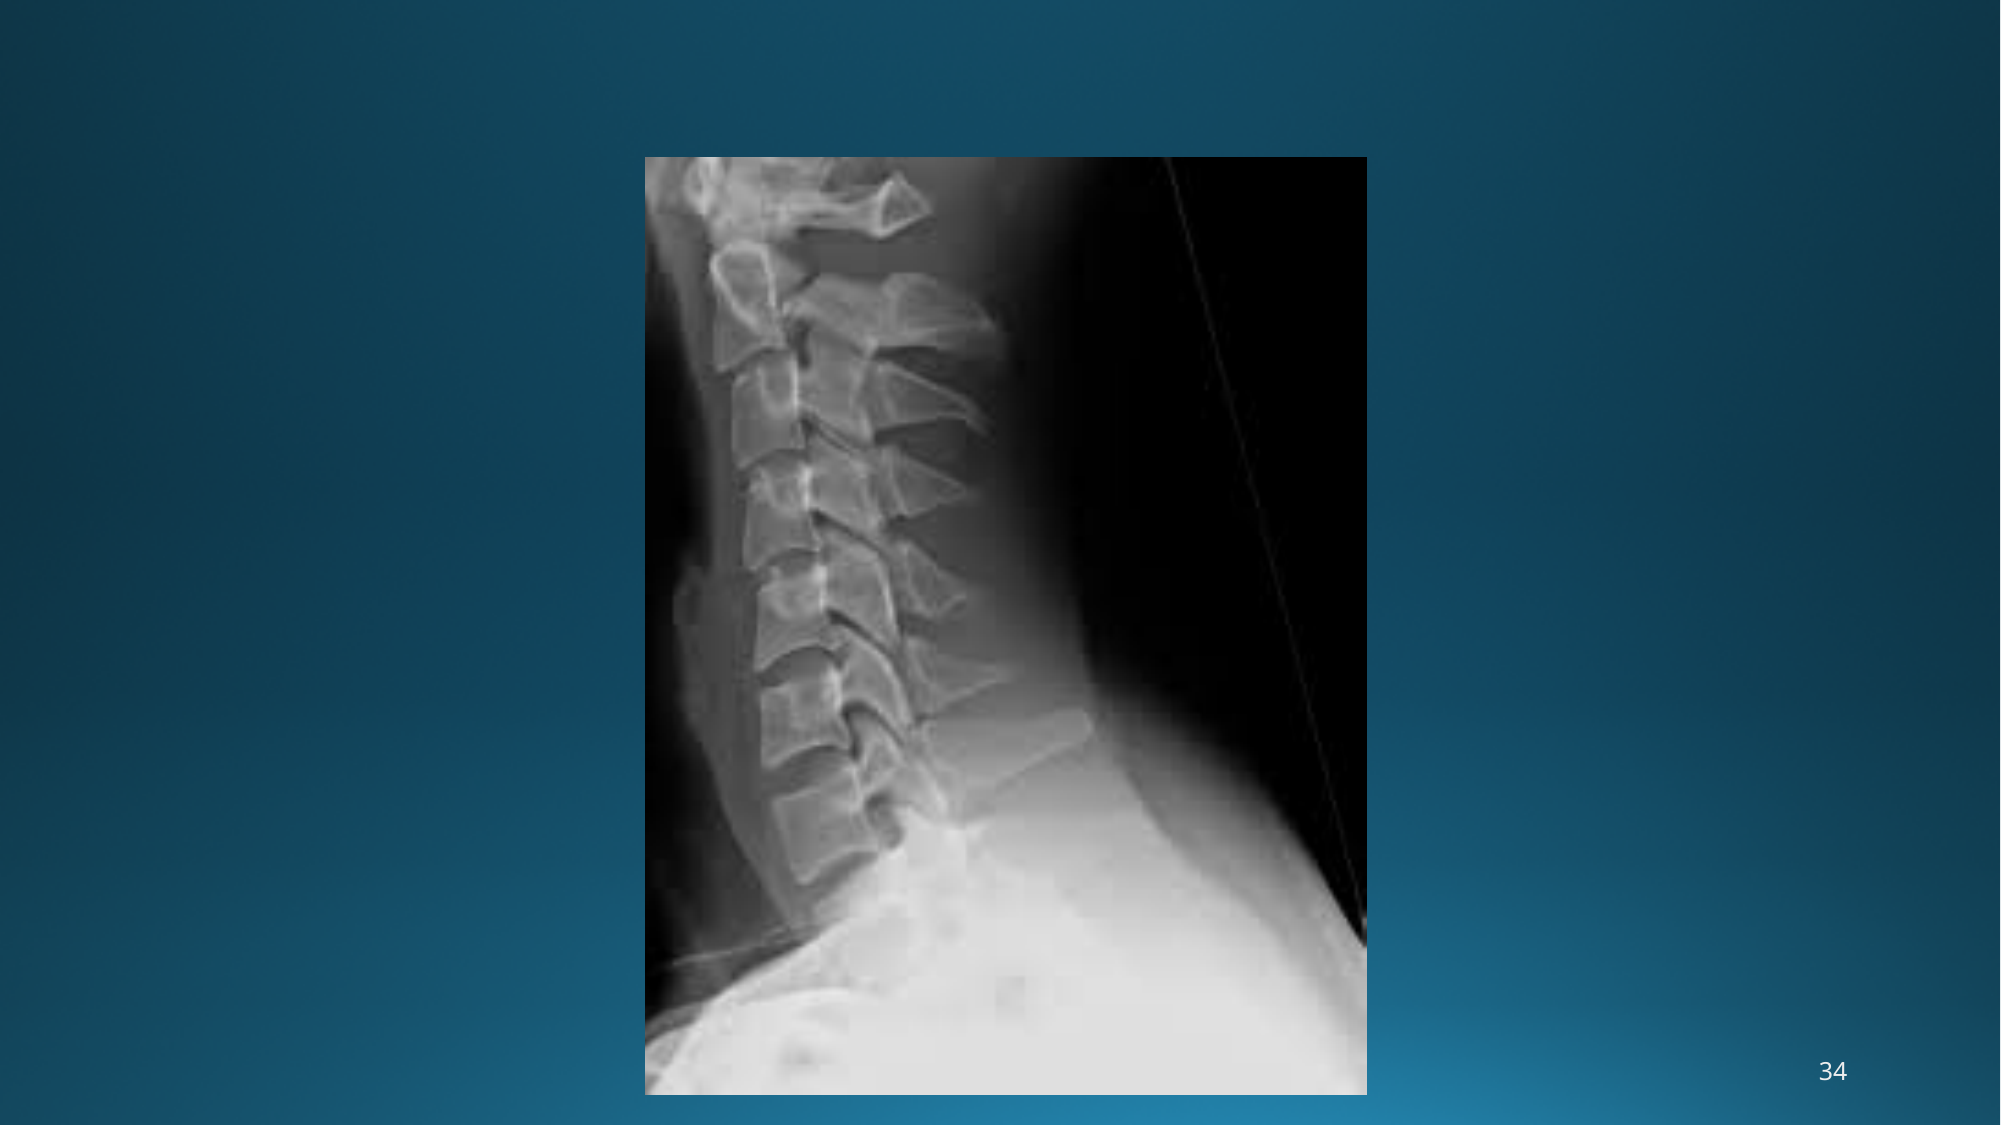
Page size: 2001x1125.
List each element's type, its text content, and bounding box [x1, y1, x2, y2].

slide_number 34 [1412, 1042, 1863, 1103]
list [645, 157, 1367, 1095]
picture [0, 0, 2001, 1125]
